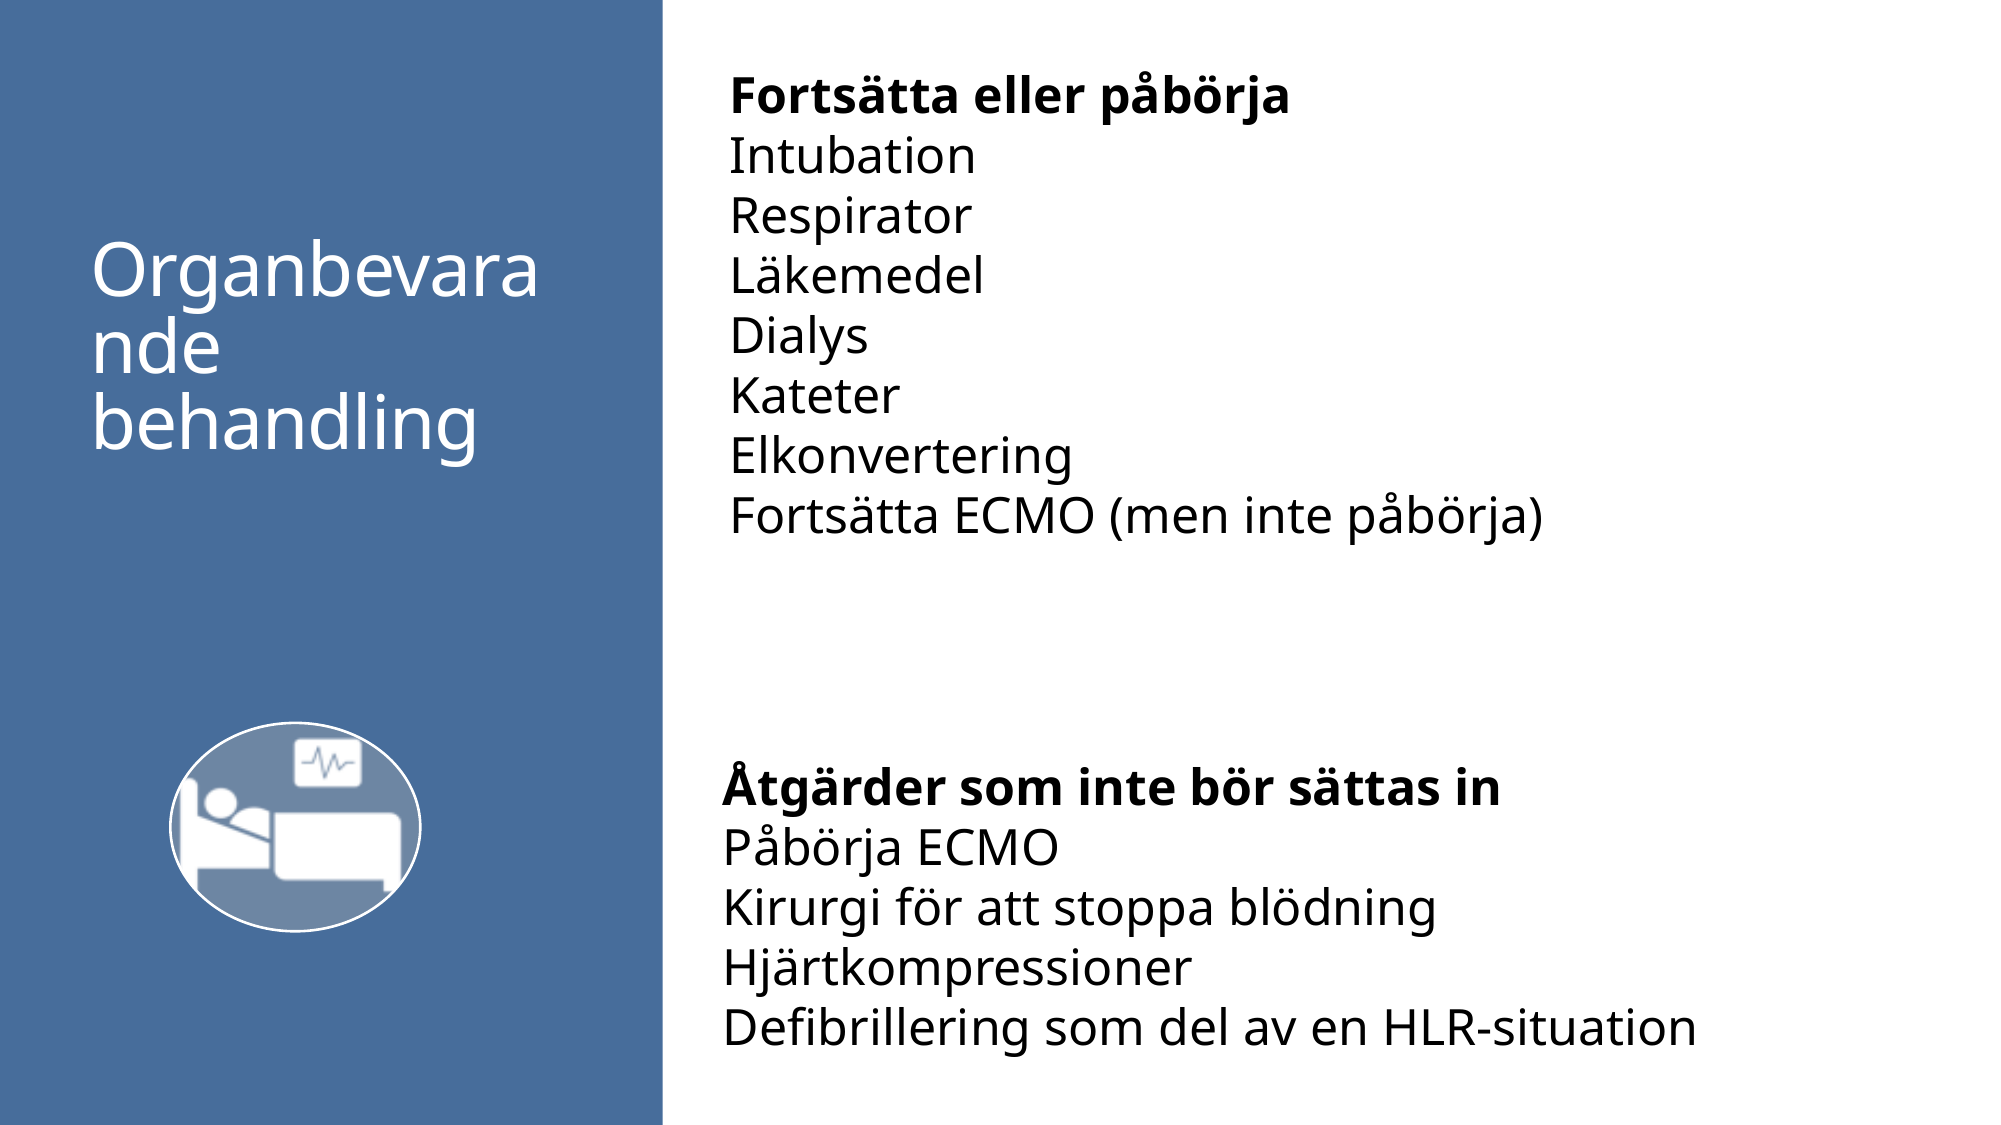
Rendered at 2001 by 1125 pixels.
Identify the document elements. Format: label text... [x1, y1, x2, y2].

text_box Åtgärder som inte bör sättas in Påbörja ECMO Kirurgi för att stoppa blödning Hjärtkompressioner Defibrillering som del av en HLR-situation [708, 747, 1714, 1063]
text_box Fortsätta eller påbörja Intubation Respirator Läkemedel Dialys Kateter Elkonvertering Fortsätta ECMO (men inte påbörja) [714, 56, 1559, 552]
title Organbevarande behandling [75, 97, 600, 473]
text_box [169, 721, 422, 933]
